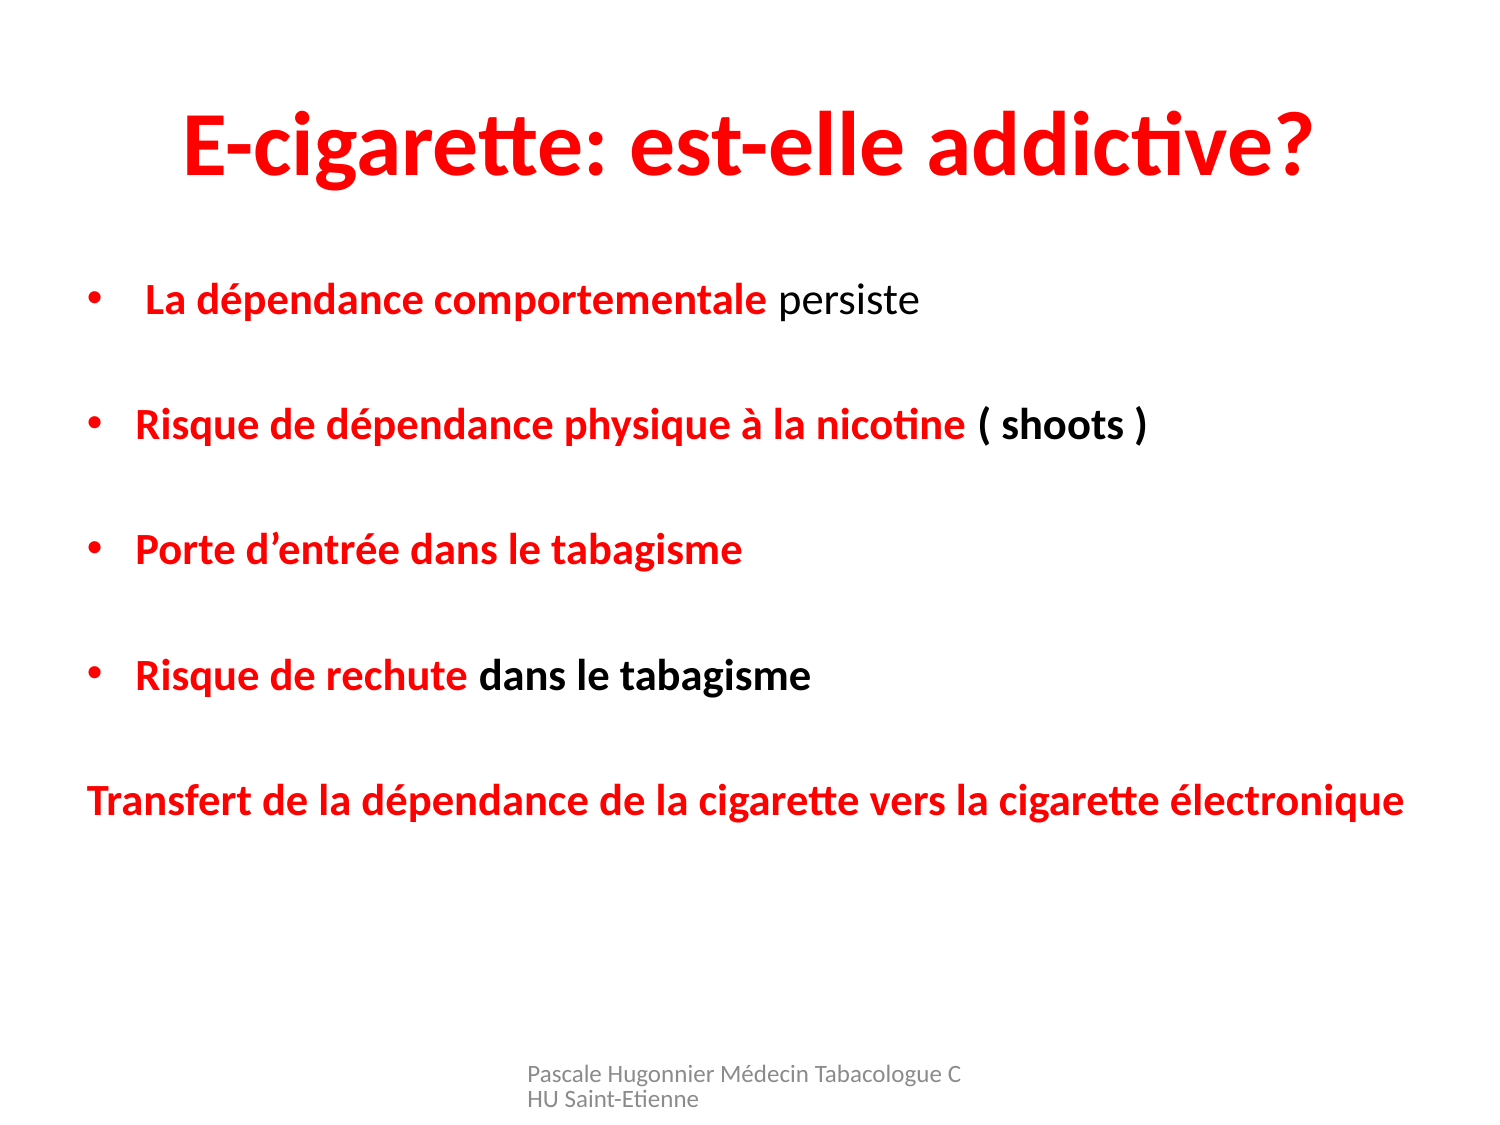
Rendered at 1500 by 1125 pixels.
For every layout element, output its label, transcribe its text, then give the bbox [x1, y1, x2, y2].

list La dépendance comportementale persiste Risque de dépendance physique à la nicotine ( shoots ) Porte d’entrée dans le tabagisme Risque de rechute dans le tabagisme Transfert de la dépendance de la cigarette vers la cigarette électronique [71, 262, 1422, 1005]
title E-cigarette: est-elle addictive? [75, 45, 1425, 233]
footer Pascale Hugonnier Médecin Tabacologue CHU Saint-Etienne [512, 1042, 988, 1103]
